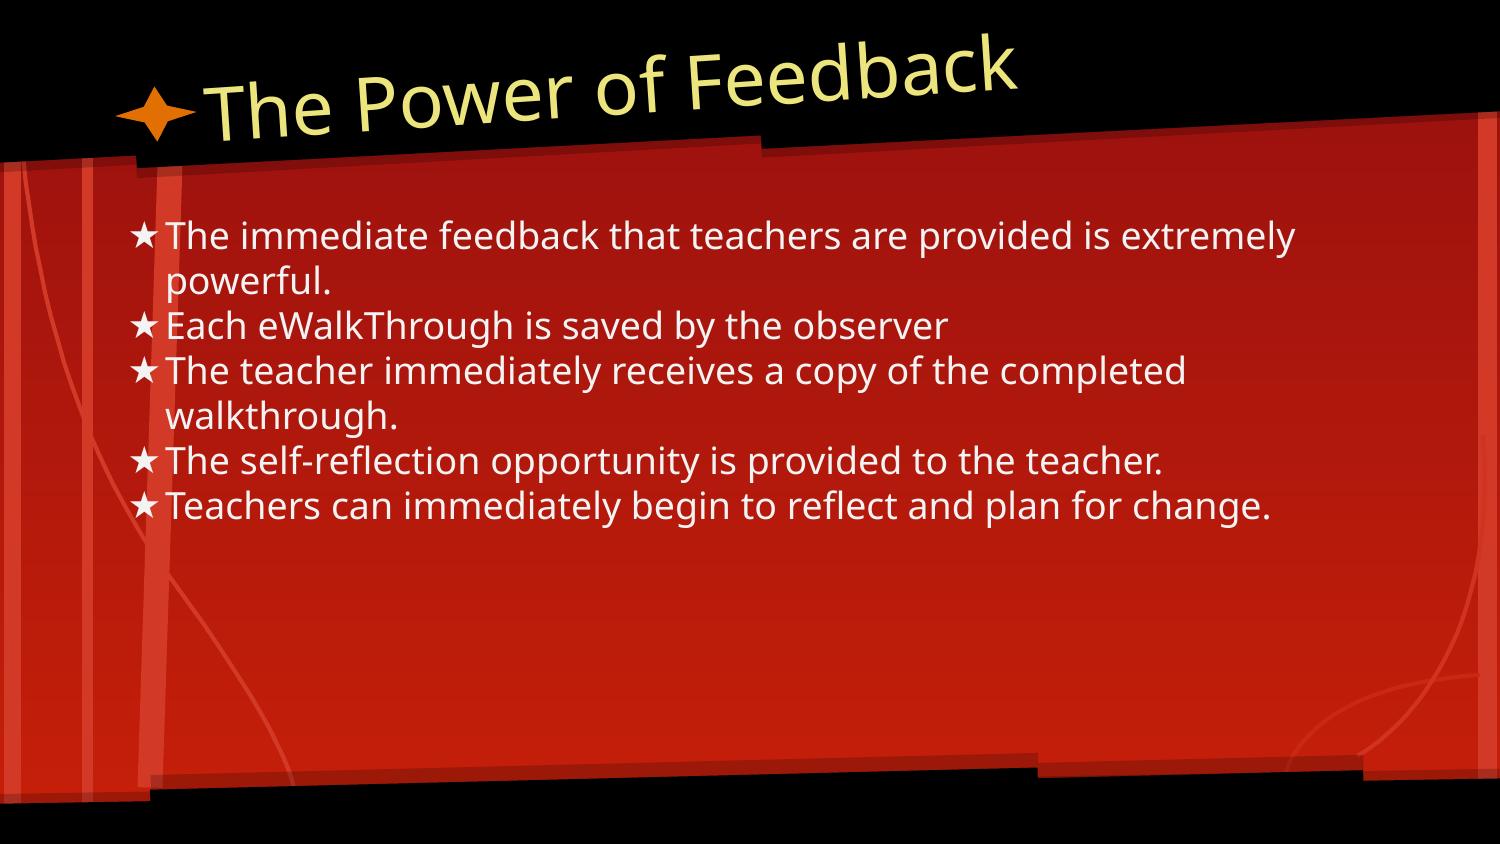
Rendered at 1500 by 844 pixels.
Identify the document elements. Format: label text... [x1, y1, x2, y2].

list The immediate feedback that teachers are provided is extremely powerful. Each eWalkThrough is saved by the observer The teacher immediately receives a copy of the completed walkthrough. The self-reflection opportunity is provided to the teacher. Teachers can immediately begin to reflect and plan for change. [75, 196, 1425, 754]
title The Power of Feedback [184, 0, 1500, 184]
